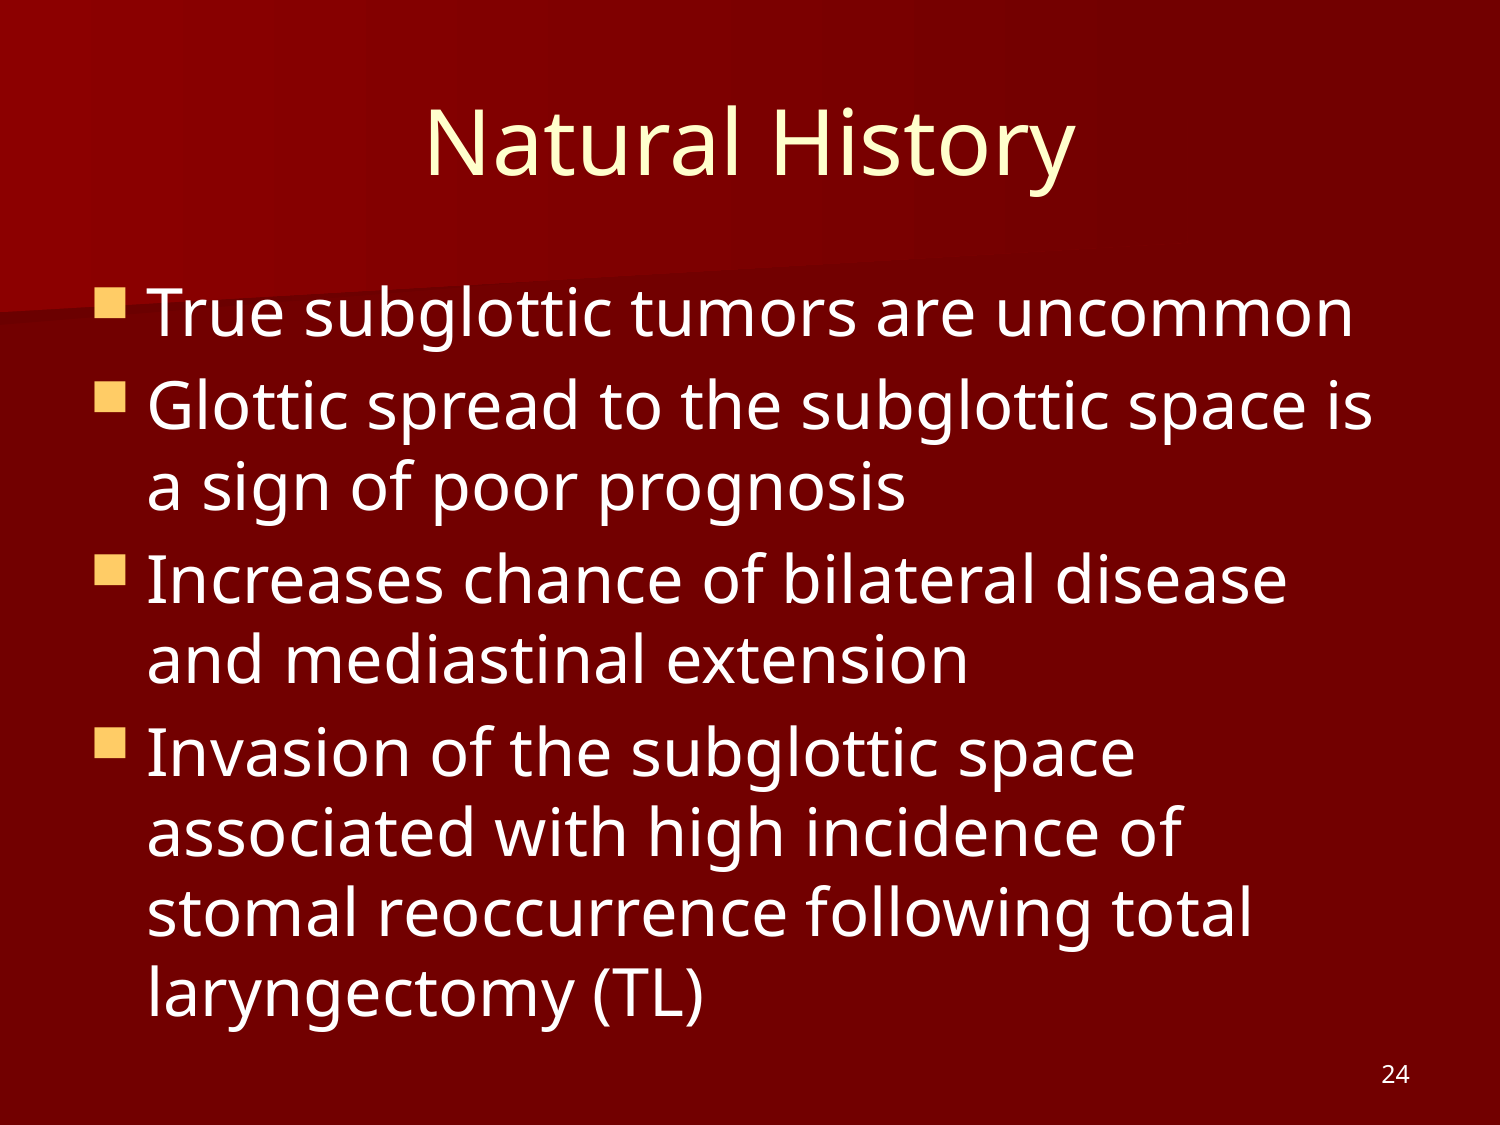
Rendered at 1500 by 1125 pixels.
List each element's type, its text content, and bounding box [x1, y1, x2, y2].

slide_number 24 [1074, 1024, 1426, 1101]
list True subglottic tumors are uncommon Glottic spread to the subglottic space is a sign of poor prognosis Increases chance of bilateral disease and mediastinal extension Invasion of the subglottic space associated with high incidence of stomal reoccurrence following total laryngectomy (TL) [74, 262, 1426, 1001]
title Natural History [74, 44, 1426, 233]
